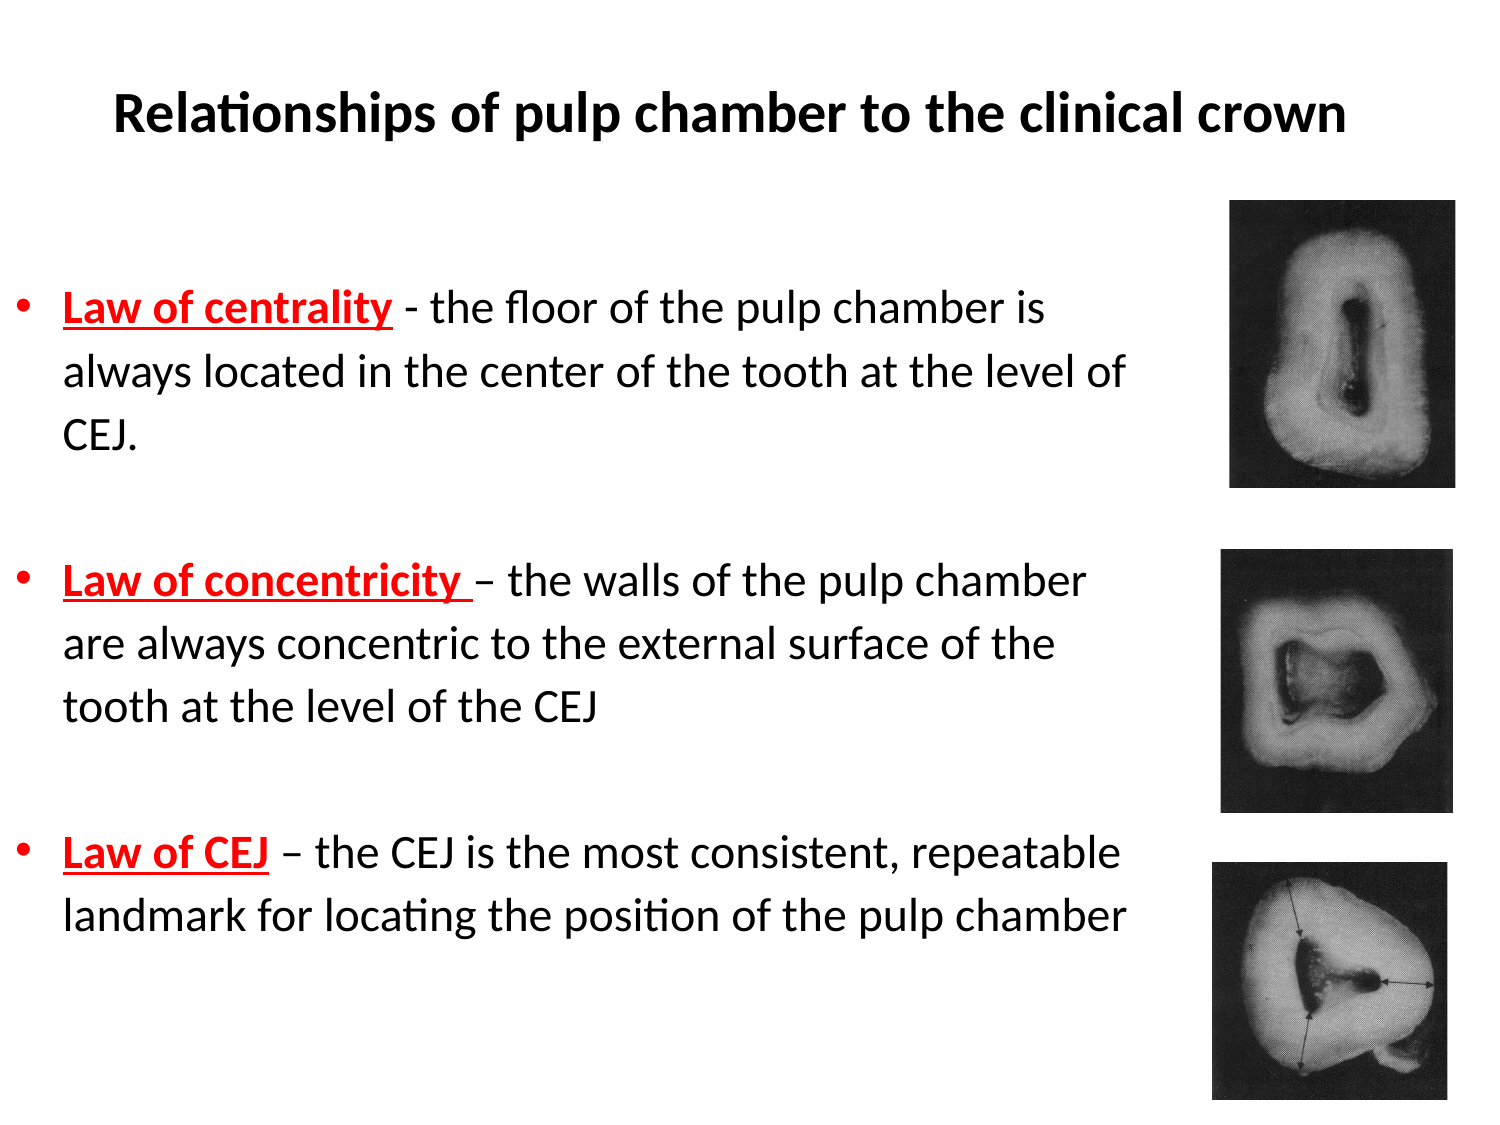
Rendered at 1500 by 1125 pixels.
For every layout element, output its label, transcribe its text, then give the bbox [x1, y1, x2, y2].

picture [1220, 549, 1454, 813]
picture [1211, 862, 1448, 1101]
picture [1229, 199, 1456, 488]
title Relationships of pulp chamber to the clinical crown [37, 50, 1425, 238]
list Law of centrality - the floor of the pulp chamber is always located in the center of the tooth at the level of CEJ. Law of concentricity – the walls of the pulp chamber are always concentric to the external surface of the tooth at the level of the CEJ Law of CEJ – the CEJ is the most consistent, repeatable landmark for locating the position of the pulp chamber [0, 262, 1150, 1005]
